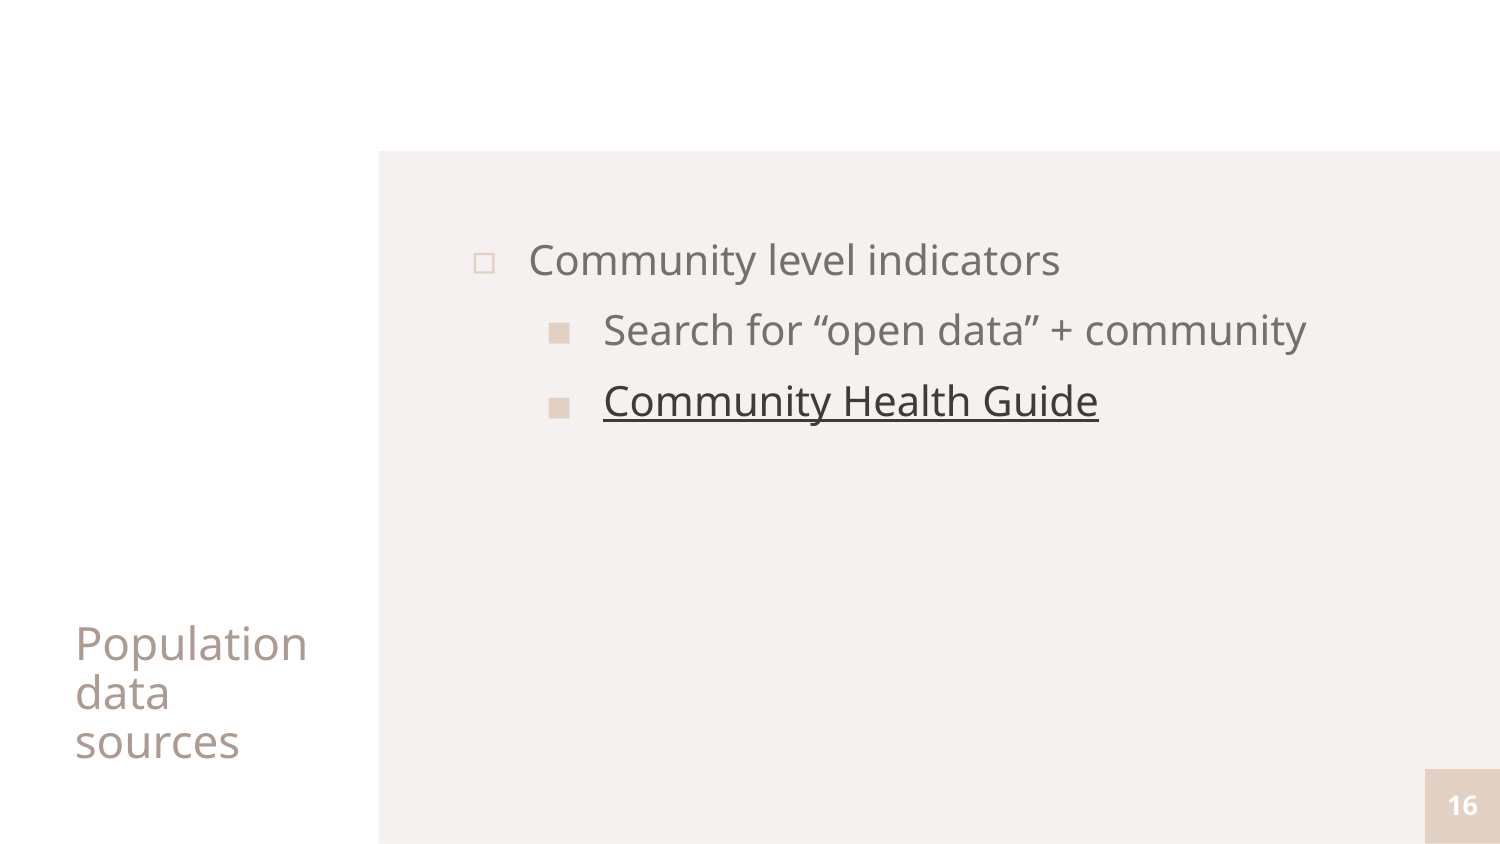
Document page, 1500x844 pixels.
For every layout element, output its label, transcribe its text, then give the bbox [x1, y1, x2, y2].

title Population data sources [74, 135, 342, 769]
slide_number 16 [1425, 769, 1500, 844]
list Community level indicators Search for “open data” + community Community Health Guide [453, 225, 1426, 769]
